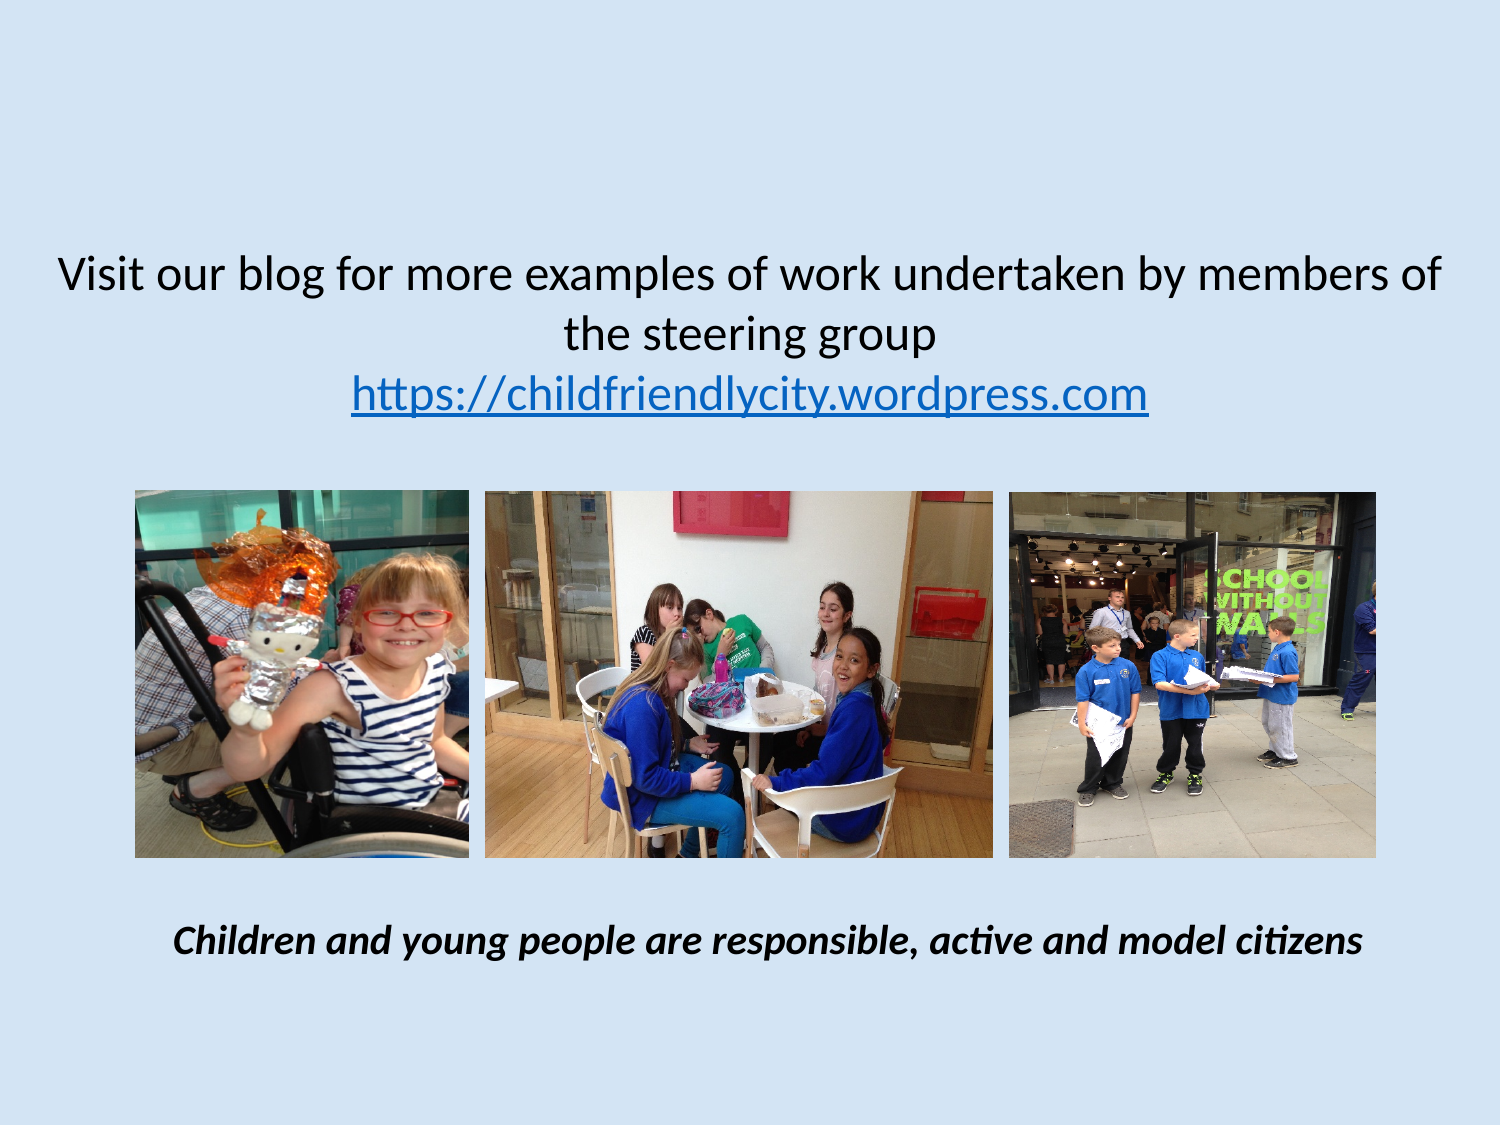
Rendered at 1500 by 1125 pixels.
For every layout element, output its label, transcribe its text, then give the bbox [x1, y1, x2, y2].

picture [135, 490, 469, 858]
text_box Children and young people are responsible, active and model citizens [0, 905, 1500, 1015]
picture [1009, 492, 1377, 858]
text_box Visit our blog for more examples of work undertaken by members of the steering group https://childfriendlycity.wordpress.com [29, 172, 1471, 488]
picture [484, 491, 993, 858]
